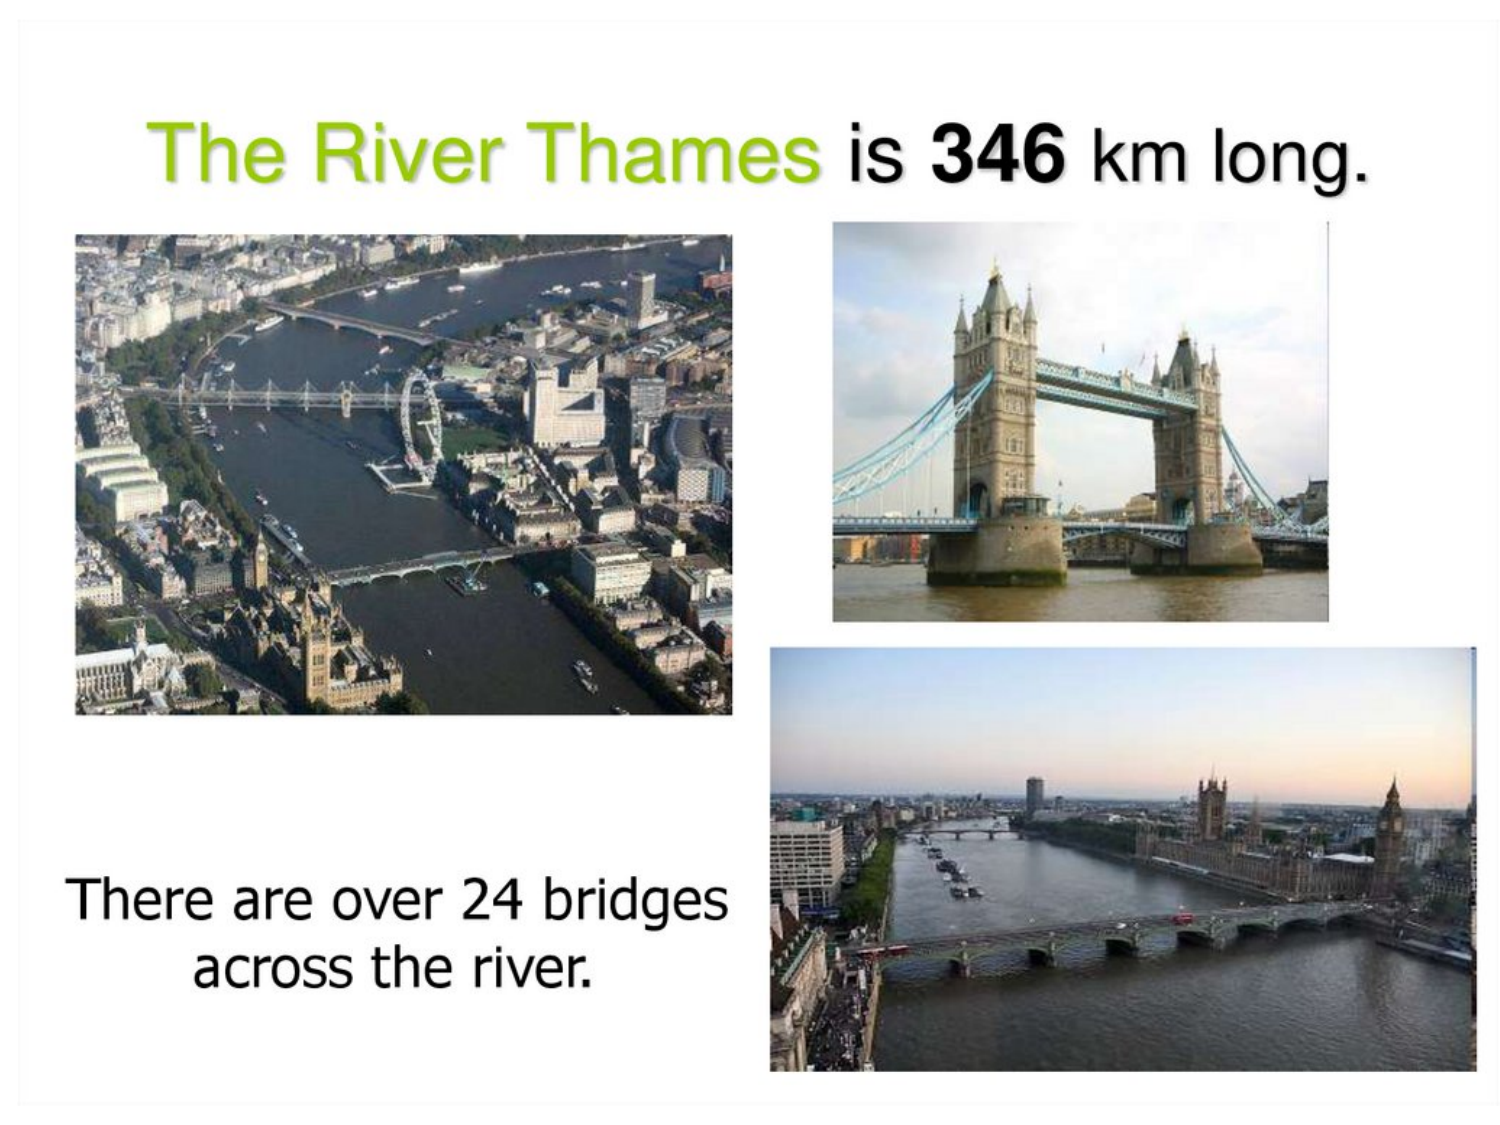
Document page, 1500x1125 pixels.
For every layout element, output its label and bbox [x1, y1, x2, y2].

list [17, 18, 1500, 1107]
